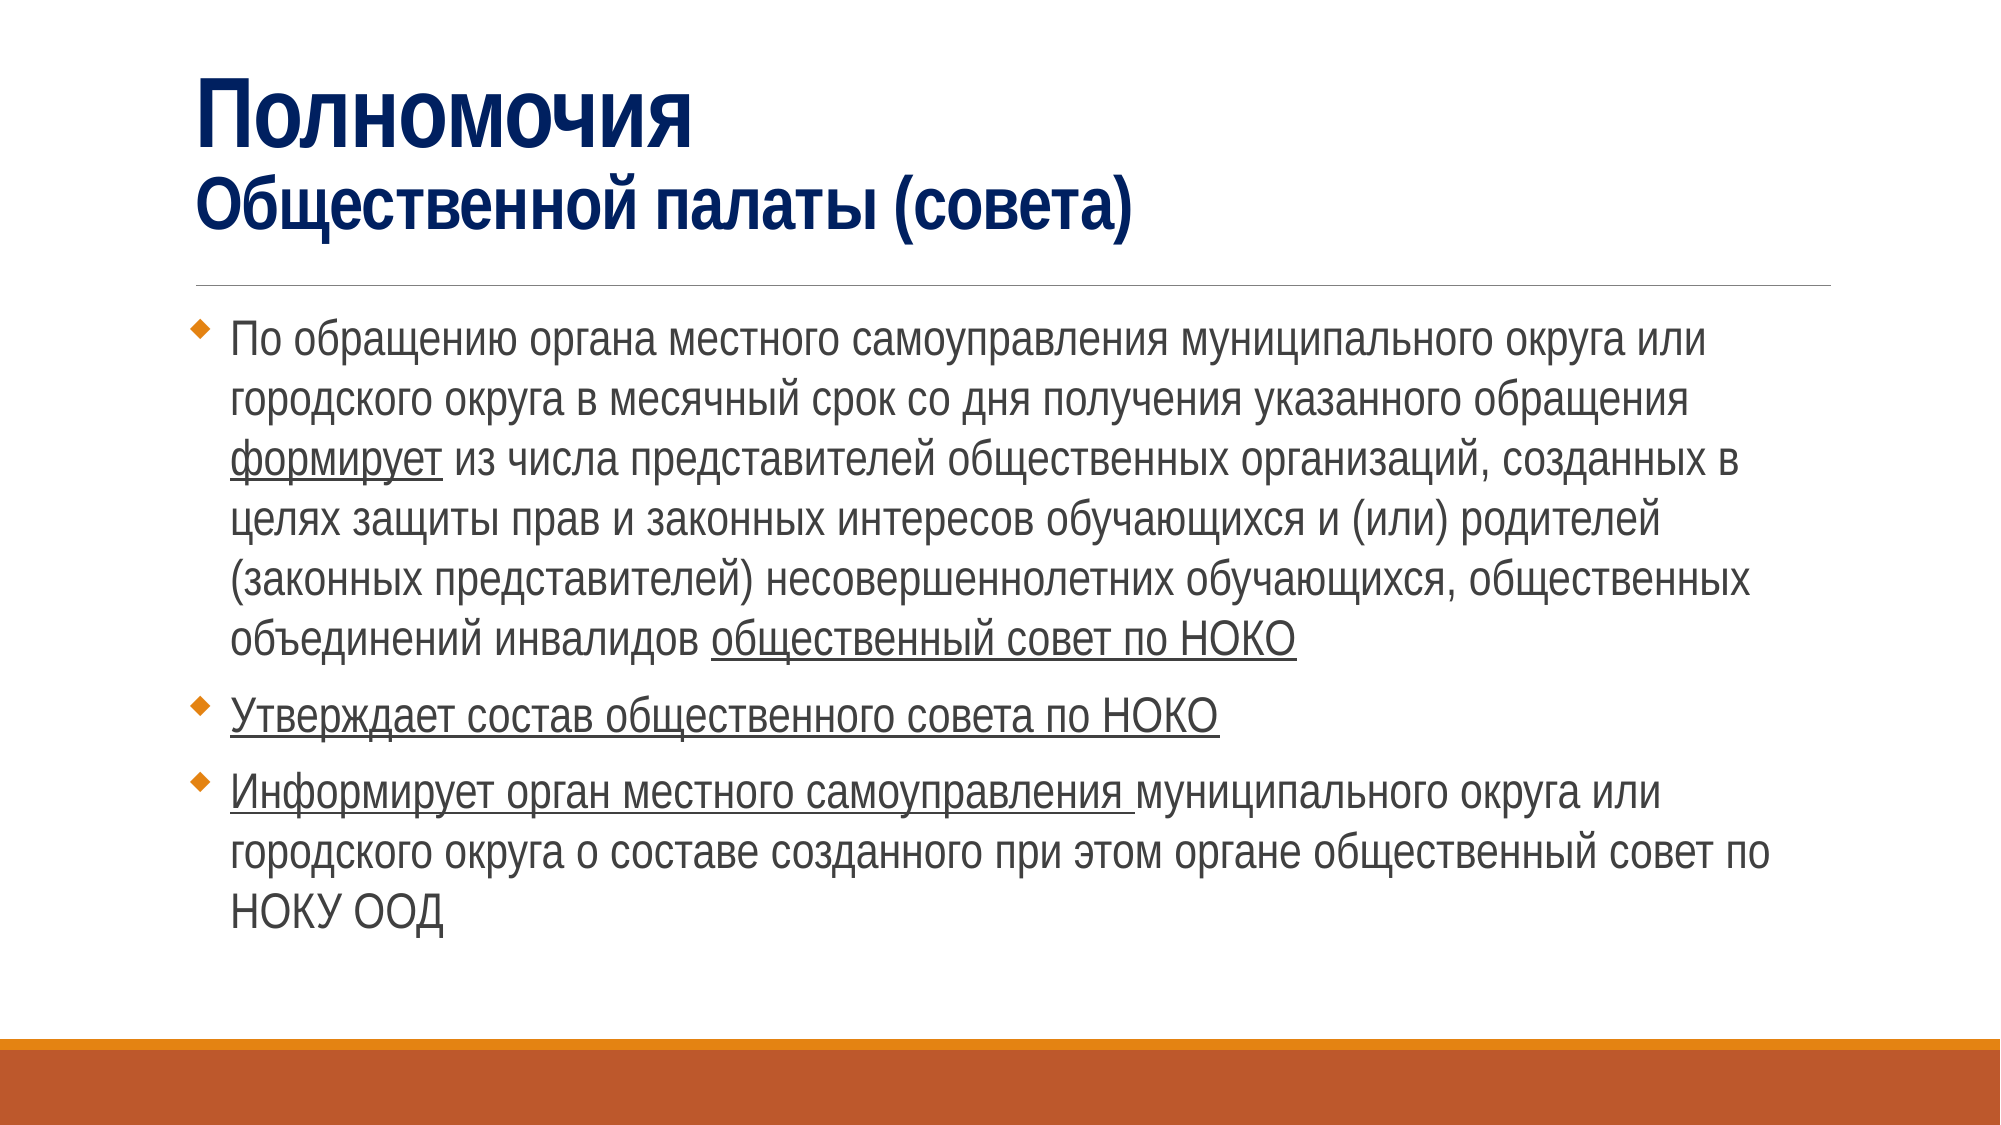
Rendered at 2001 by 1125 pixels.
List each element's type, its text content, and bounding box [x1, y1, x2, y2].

list По обращению органа местного самоуправления муниципального округа или городского округа в месячный срок со дня получения указанного обращения формирует из числа представителей общественных организаций, созданных в целях защиты прав и законных интересов обучающихся и (или) родителей (законных представителей) несовершеннолетних обучающихся, общественных объединений инвалидов общественный совет по НОКО Утверждает состав общественного совета по НОКО Информирует орган местного самоуправления муниципального округа или городского округа о составе созданного при этом органе общественный совет по НОКУ ООД [185, 297, 1840, 1005]
title Полномочия Общественной палаты (совета) [180, 47, 1830, 264]
